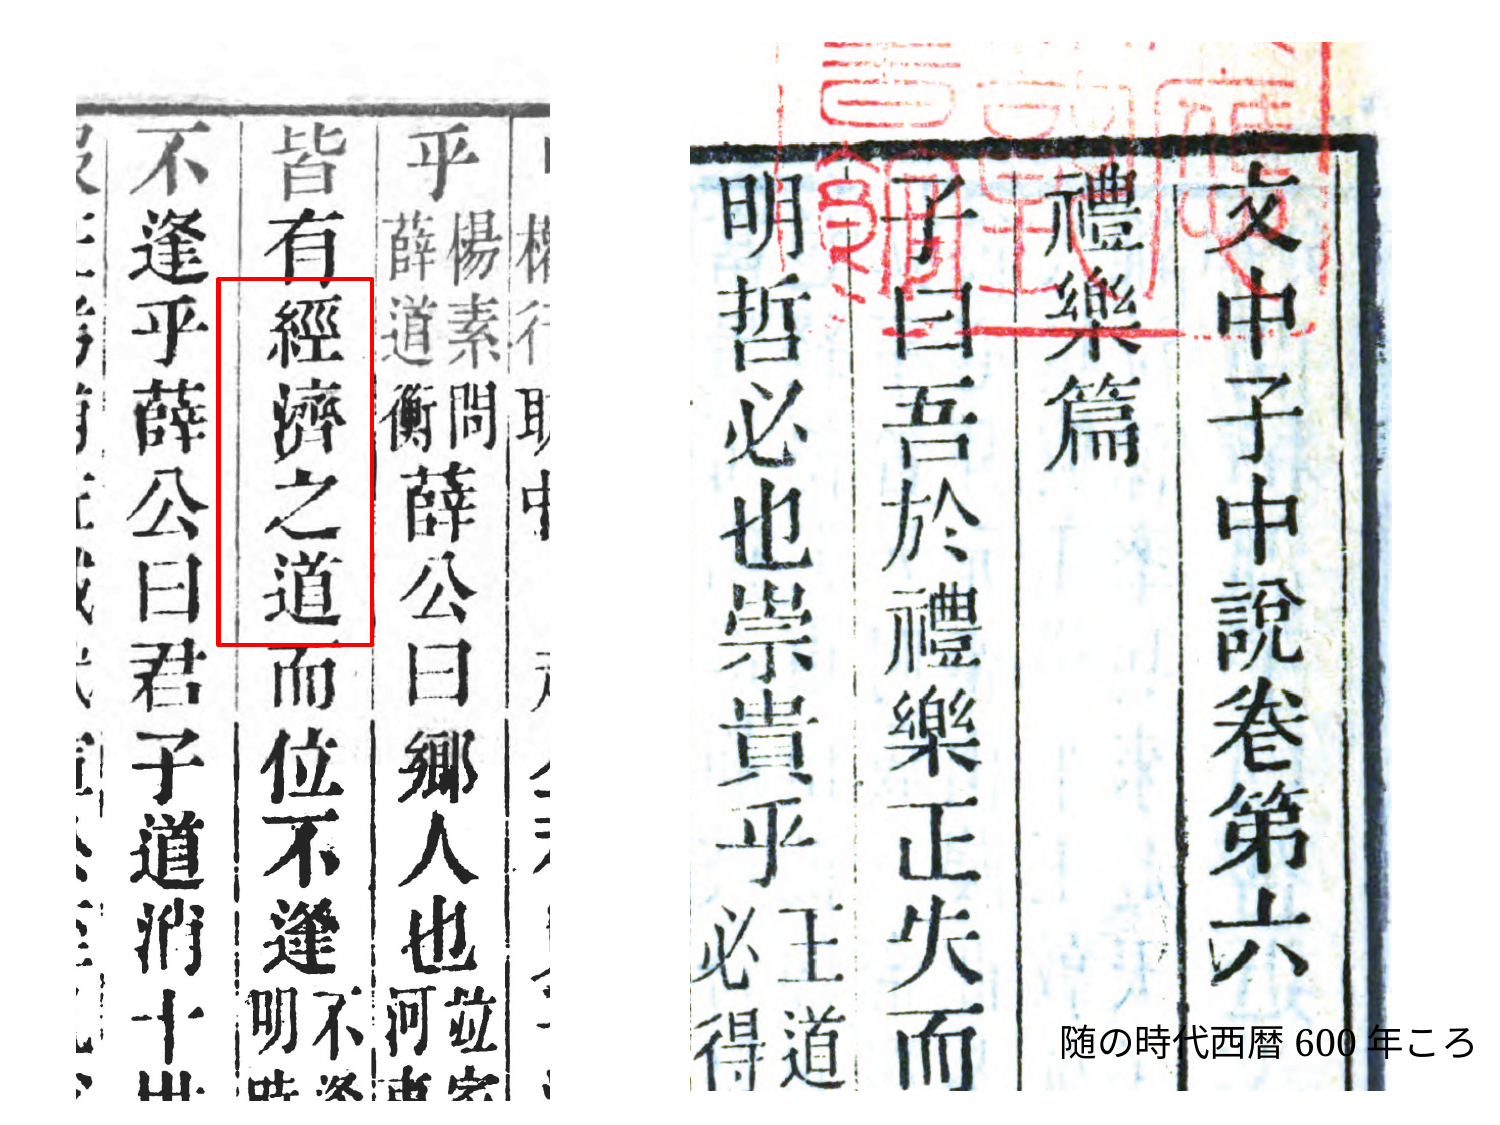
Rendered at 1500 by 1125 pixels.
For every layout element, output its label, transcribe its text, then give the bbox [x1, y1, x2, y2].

picture [76, 42, 550, 1101]
picture [690, 42, 1392, 1092]
text_box 随の時代西暦600年ころ [1396, 1011, 1500, 1072]
